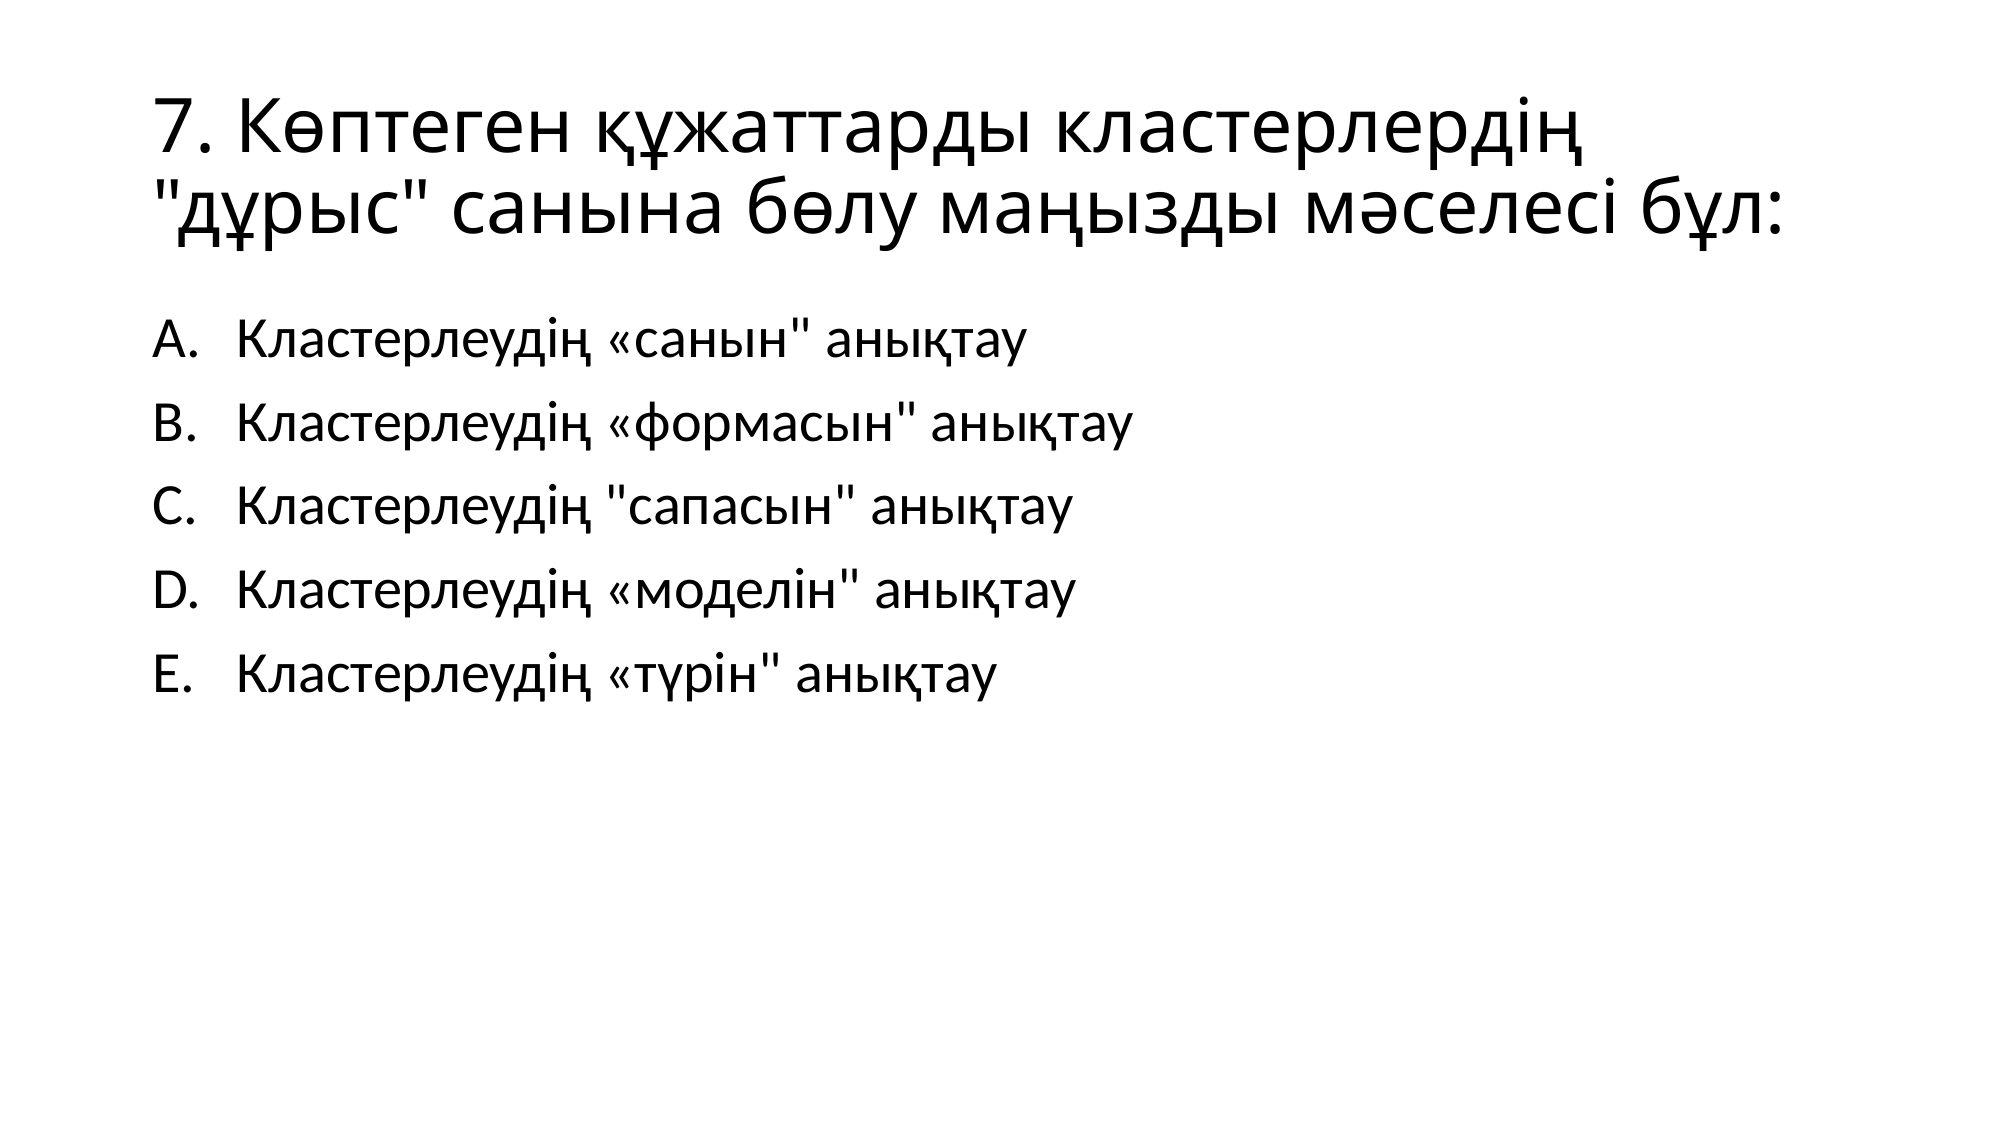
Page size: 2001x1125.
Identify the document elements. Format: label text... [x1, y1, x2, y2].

list Кластерлеудің «санын" анықтау Кластерлеудің «формасын" анықтау Кластерлеудің "сапасын" анықтау Кластерлеудің «моделін" анықтау Кластерлеудің «түрін" анықтау [137, 299, 1863, 1014]
title 7. Көптеген құжаттарды кластерлердің "дұрыс" санына бөлу маңызды мәселесі бұл: [137, 59, 1863, 278]
